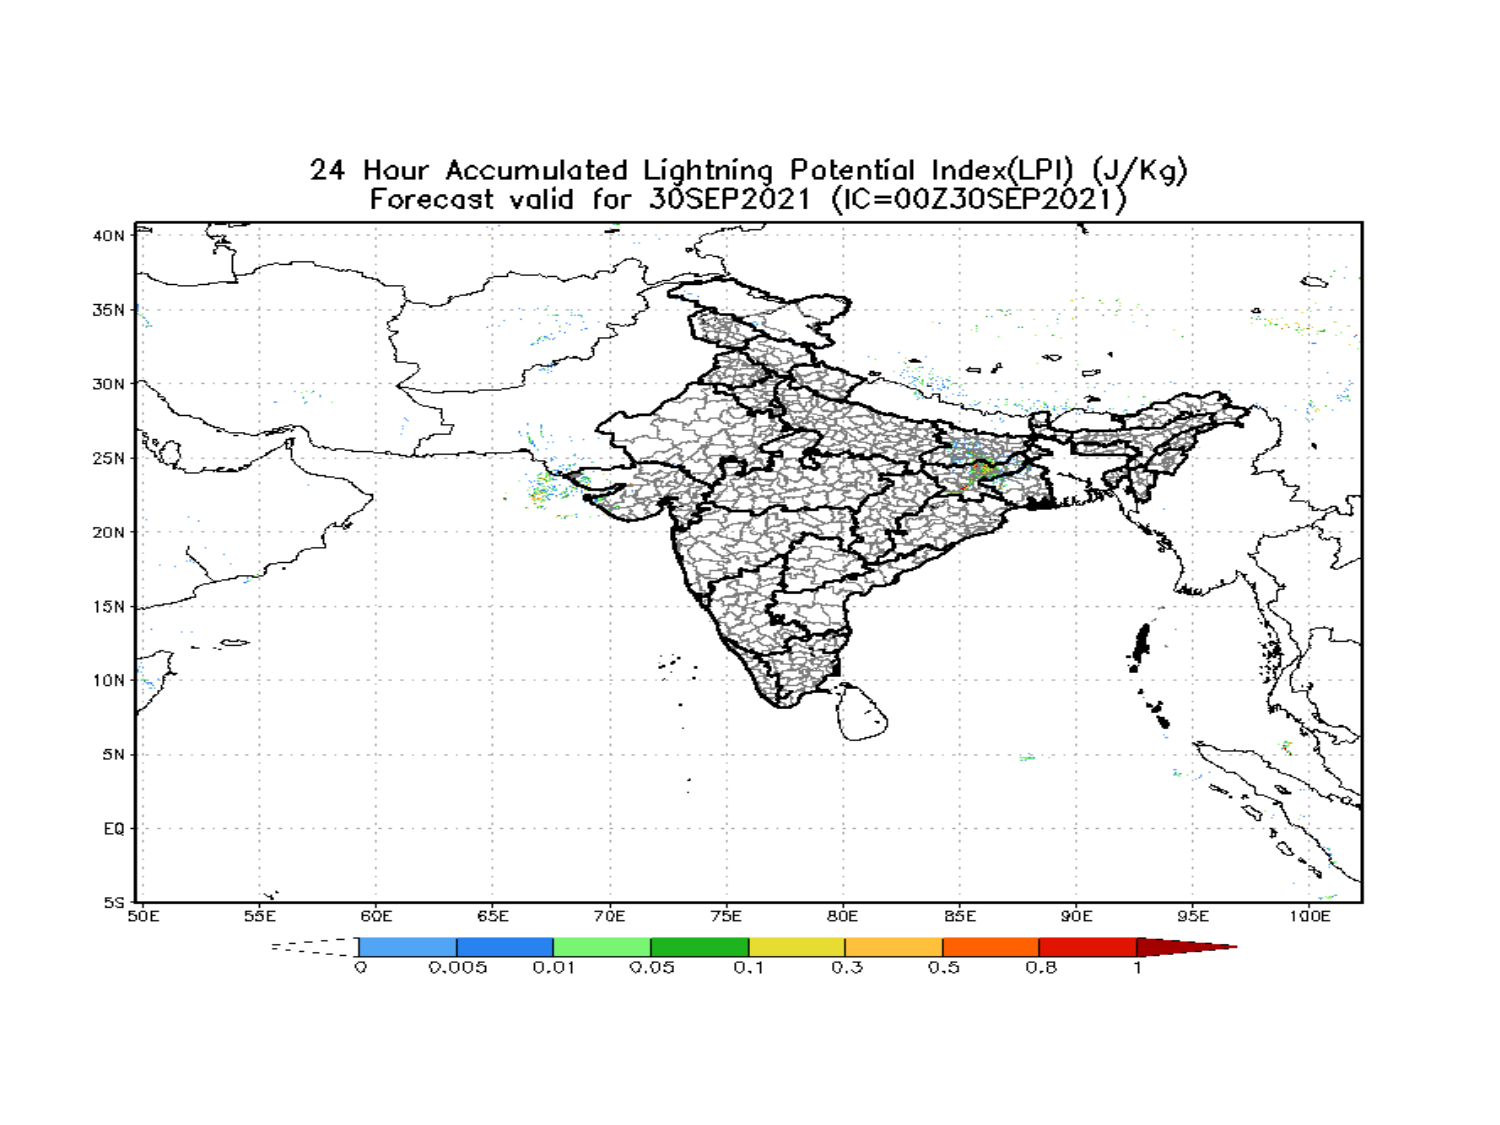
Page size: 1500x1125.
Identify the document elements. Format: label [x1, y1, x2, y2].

picture [74, 149, 1426, 976]
